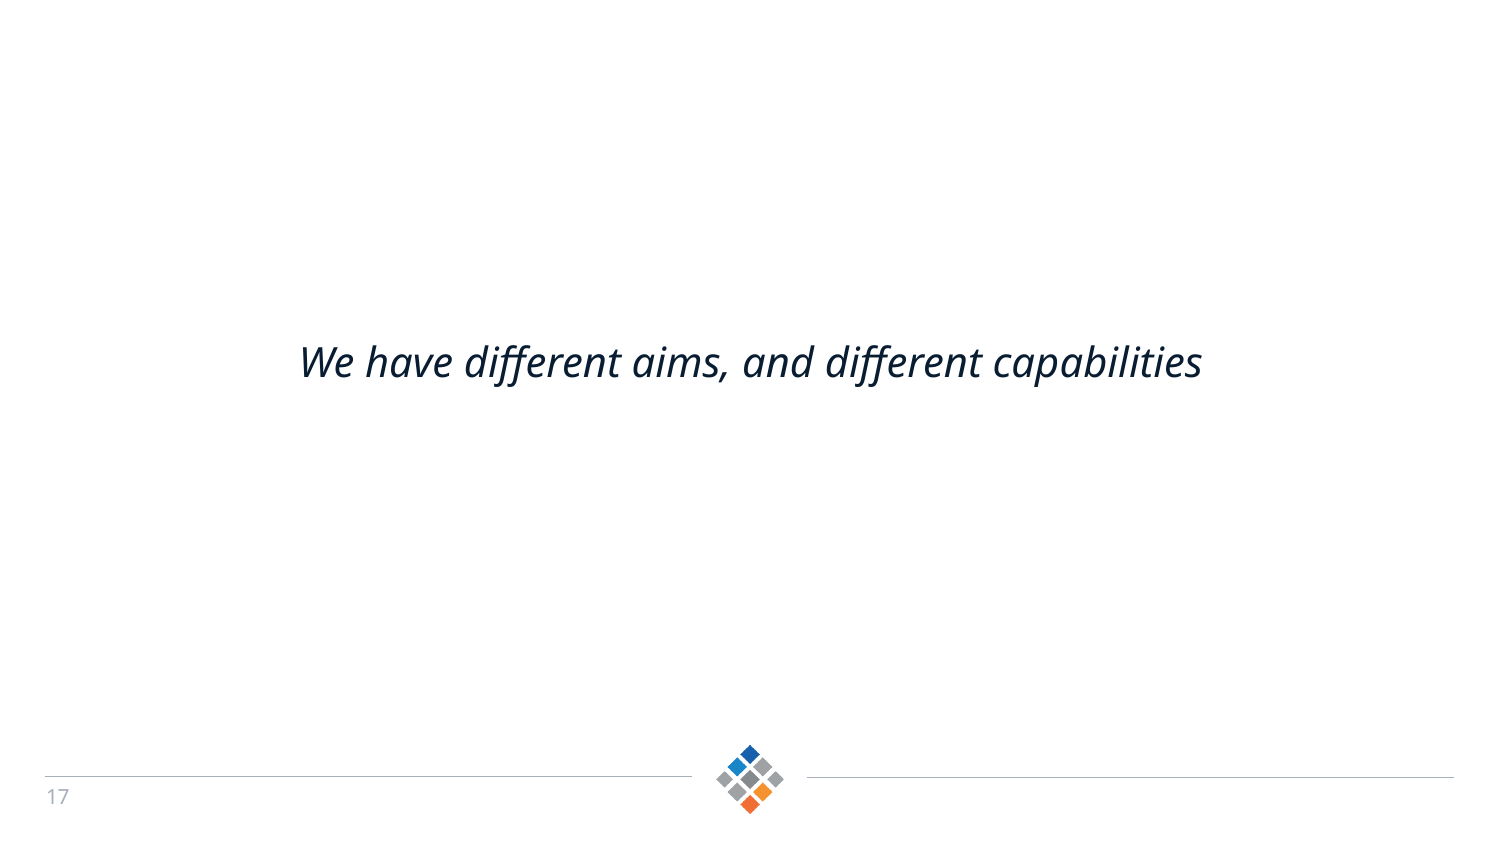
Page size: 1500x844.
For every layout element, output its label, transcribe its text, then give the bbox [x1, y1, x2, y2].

picture [716, 739, 784, 814]
list We have different aims, and different capabilities [173, 323, 1329, 393]
